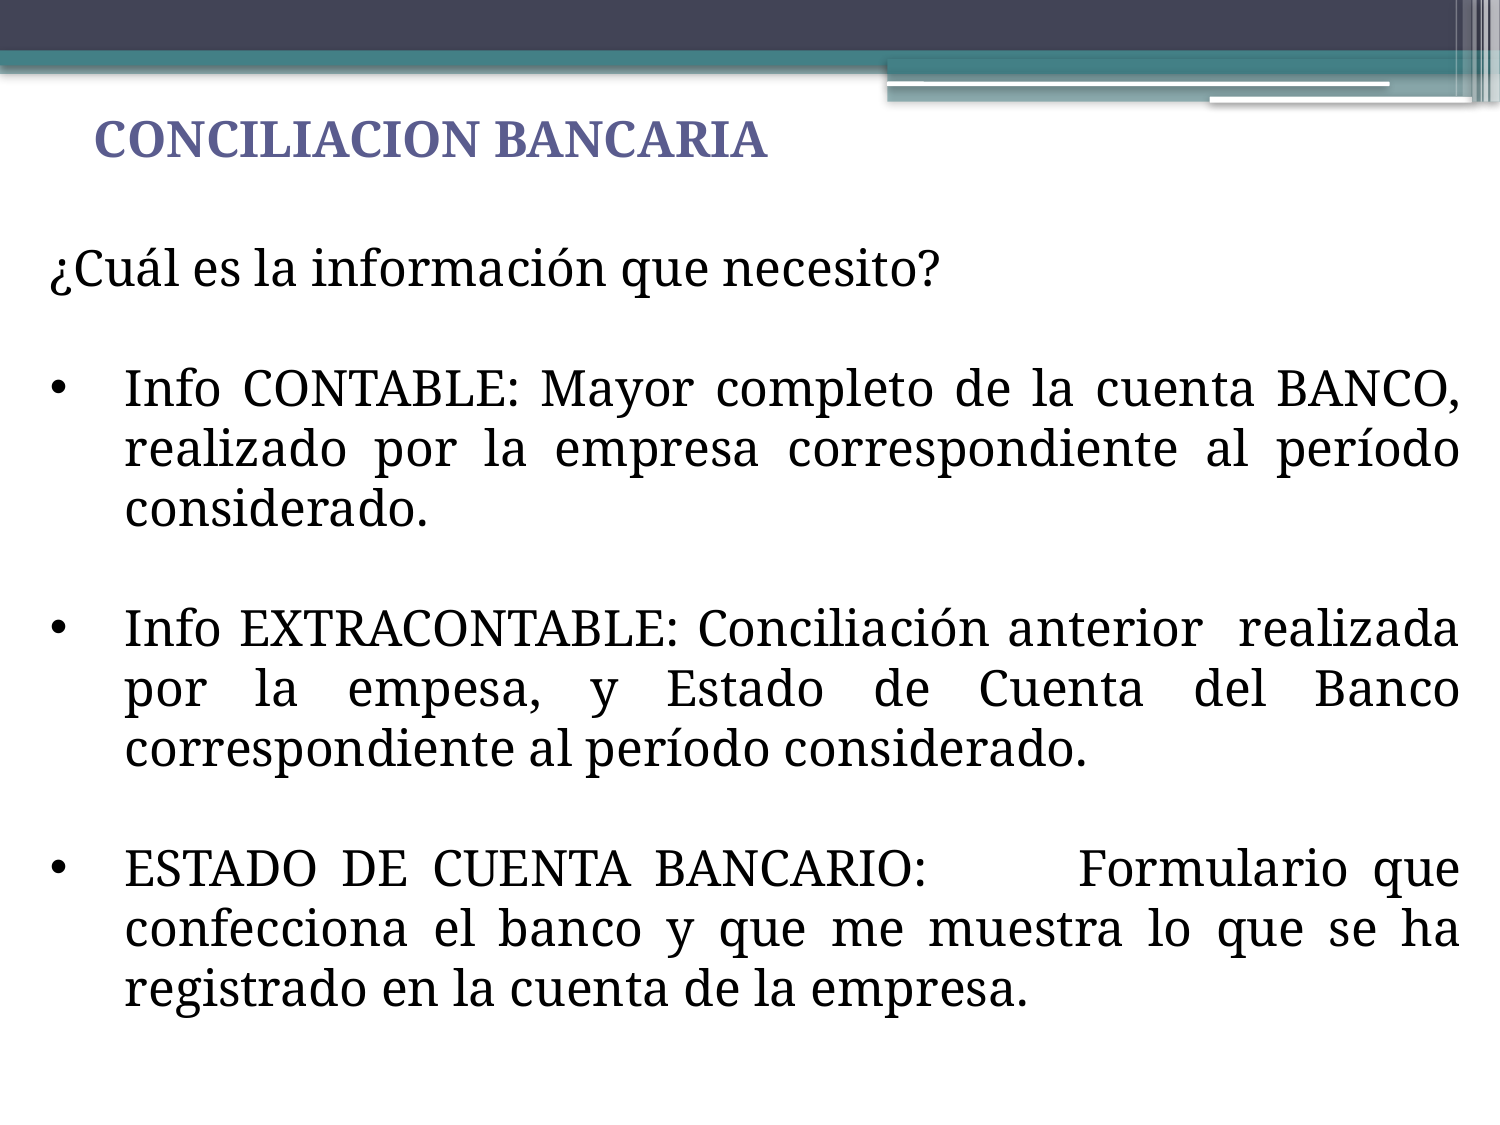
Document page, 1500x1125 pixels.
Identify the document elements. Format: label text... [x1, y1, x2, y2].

text_box CONCILIACION BANCARIA [78, 99, 784, 175]
text_box ¿Cuál es la información que necesito? Info CONTABLE: Mayor completo de la cuenta BANCO, realizado por la empresa correspondiente al período considerado. Info EXTRACONTABLE: Conciliación anterior realizada por la empesa, y Estado de Cuenta del Banco correspondiente al período considerado. ESTADO DE CUENTA BANCARIO: Formulario que confecciona el banco y que me muestra lo que se ha registrado en la cuenta de la empresa. [35, 228, 1477, 1024]
